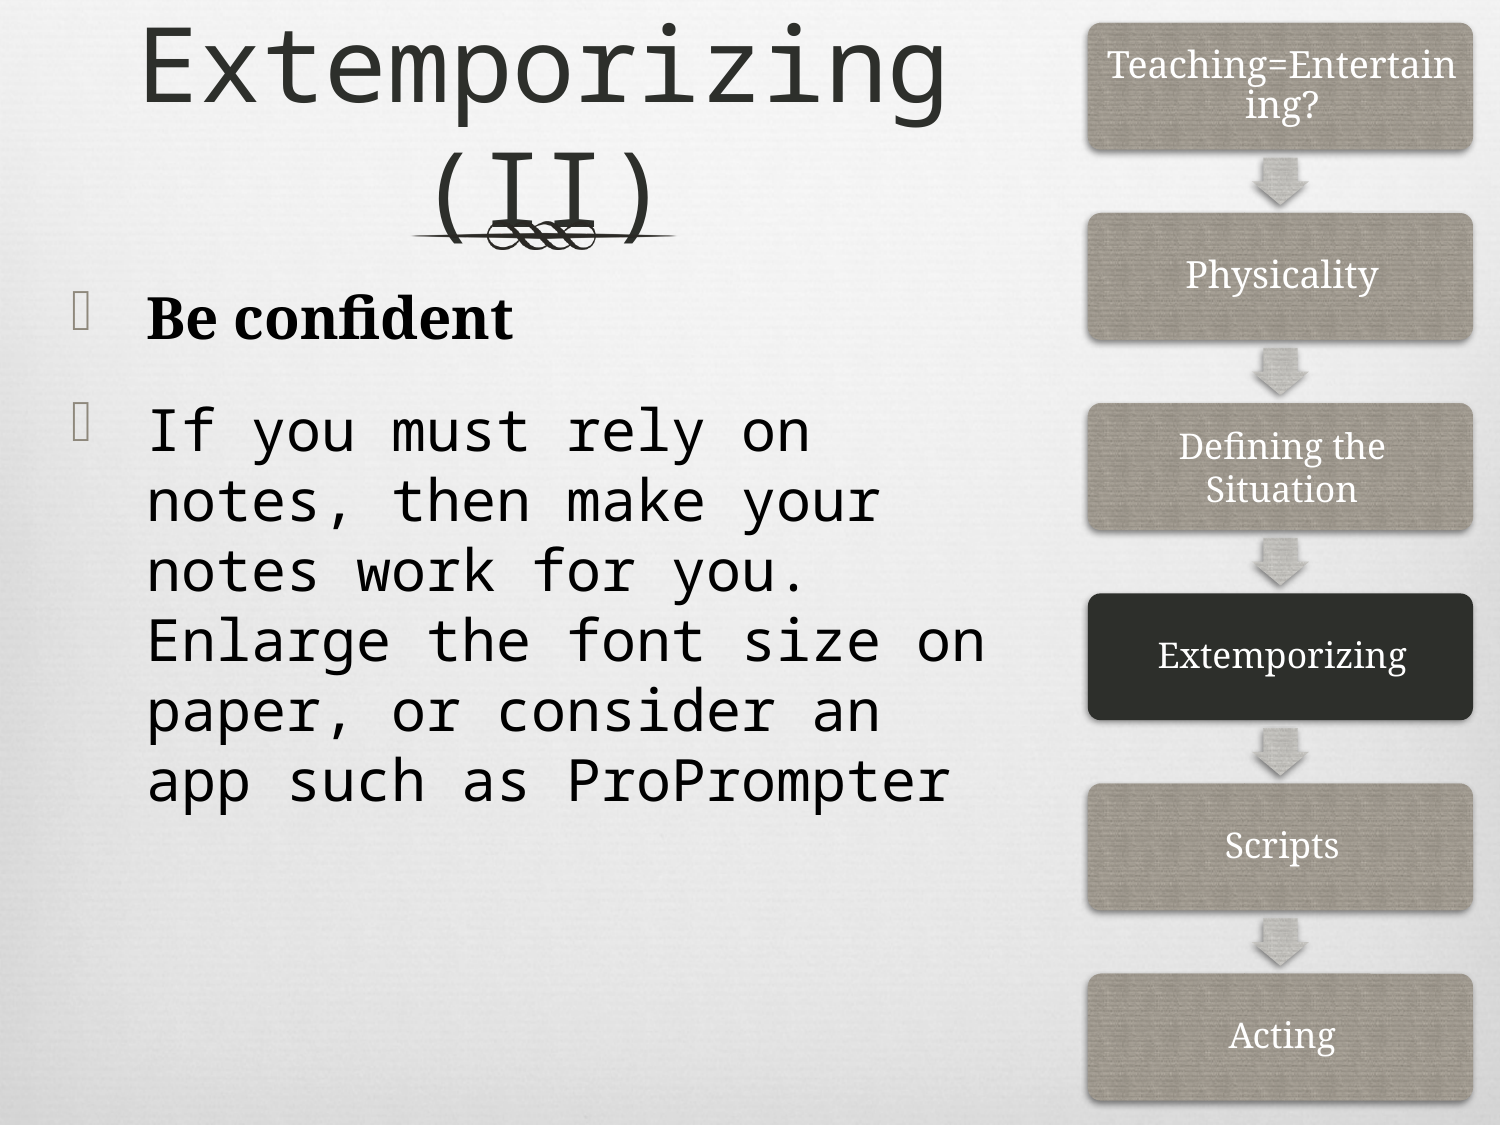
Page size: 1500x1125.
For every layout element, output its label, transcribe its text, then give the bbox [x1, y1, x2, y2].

title Extemporizing (II) [56, 10, 1032, 236]
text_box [1060, 21, 1500, 1102]
picture [407, 221, 679, 251]
text_box Be confident If you must rely on notes, then make your notes work for you. Enlarge the font size on paper, or consider an app such as ProPrompter [56, 274, 1032, 1101]
